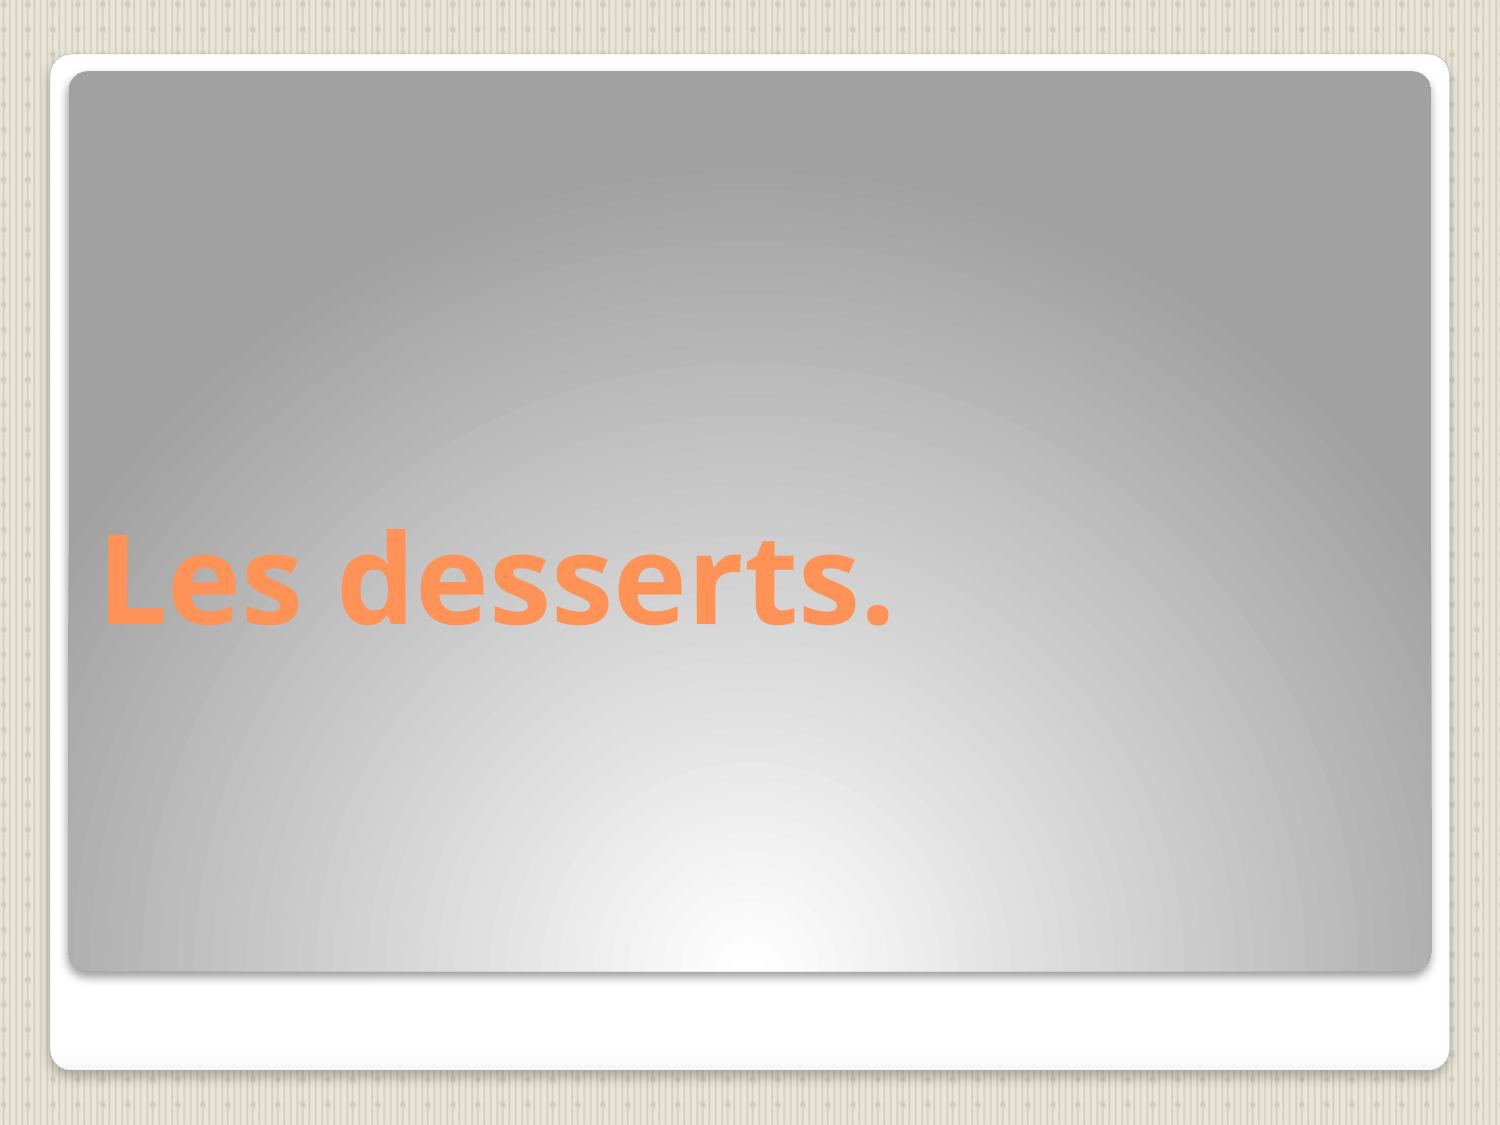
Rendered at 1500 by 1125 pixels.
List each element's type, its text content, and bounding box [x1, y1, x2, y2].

title Les desserts. [82, 255, 1425, 657]
